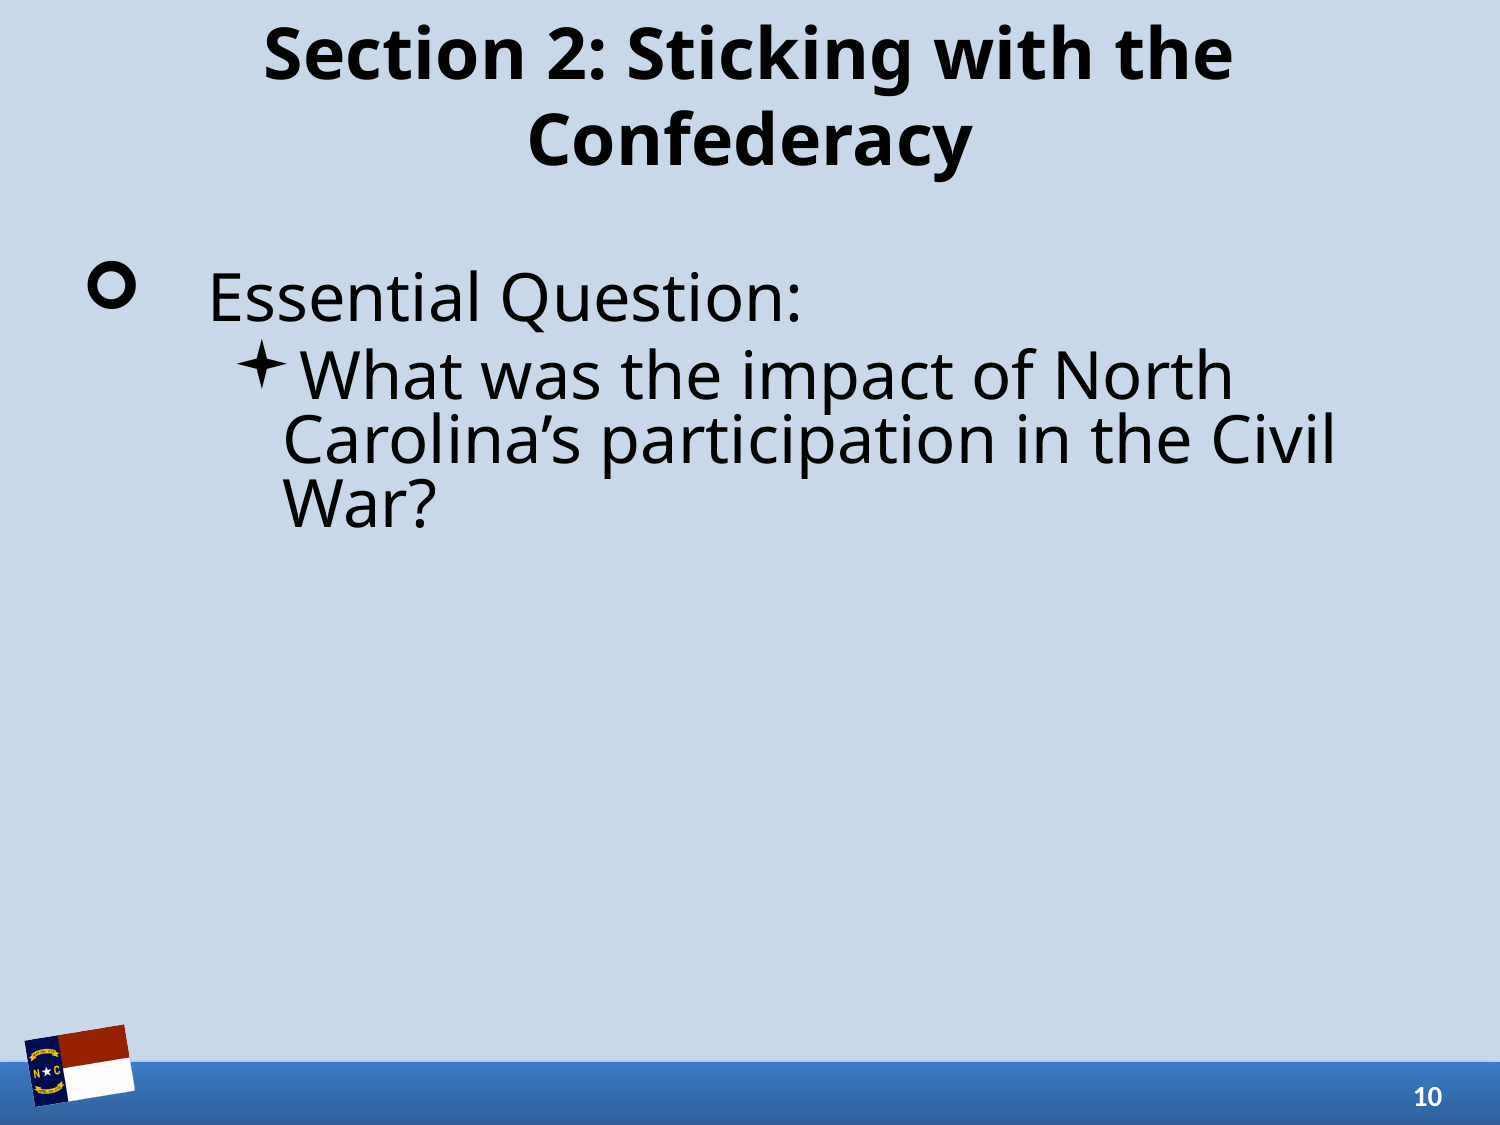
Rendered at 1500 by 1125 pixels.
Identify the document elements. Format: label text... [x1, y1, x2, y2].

list Essential Question: What was the impact of North Carolina’s participation in the Civil War? [74, 261, 1426, 1006]
slide_number 10 [1398, 1070, 1451, 1120]
picture [25, 1025, 135, 1107]
title Section 2: Sticking with the Confederacy [74, 0, 1426, 188]
